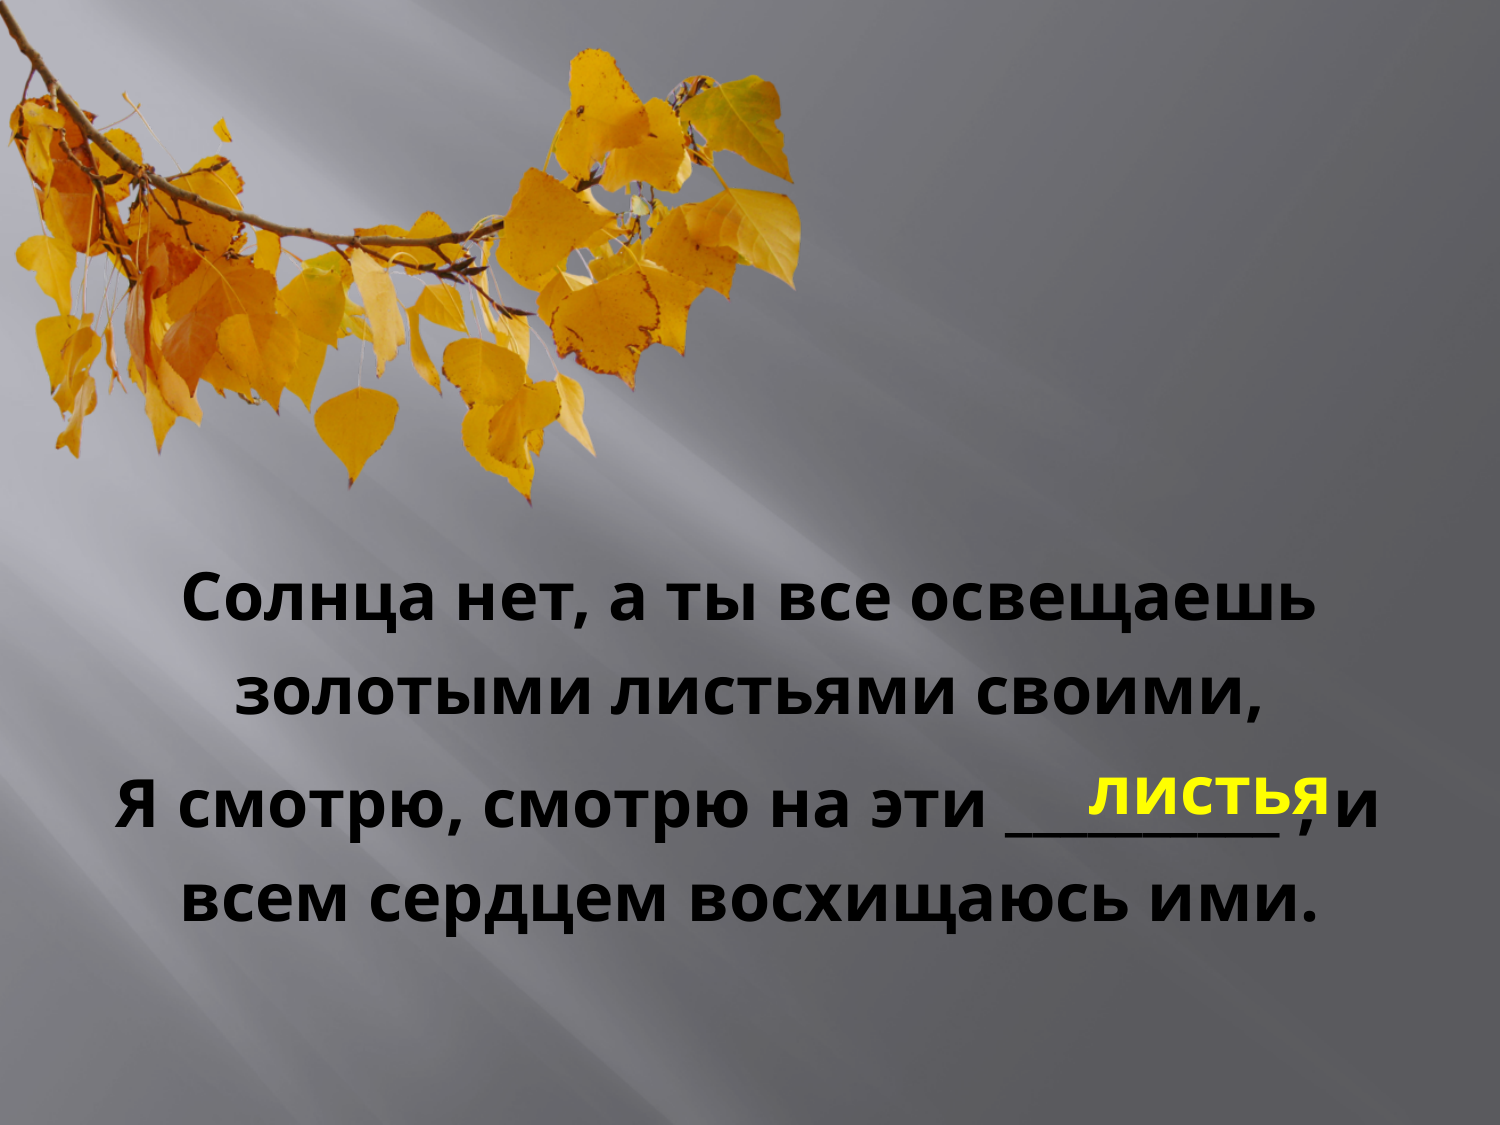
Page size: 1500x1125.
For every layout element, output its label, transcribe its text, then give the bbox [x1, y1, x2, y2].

picture [0, 0, 845, 532]
text_box Солнца нет, а ты все освещаешь золотыми листьями своими, Я смотрю, смотрю на эти __________ , и всем сердцем восхищаюсь ими. [21, 633, 1471, 842]
text_box листья [1057, 740, 1500, 856]
